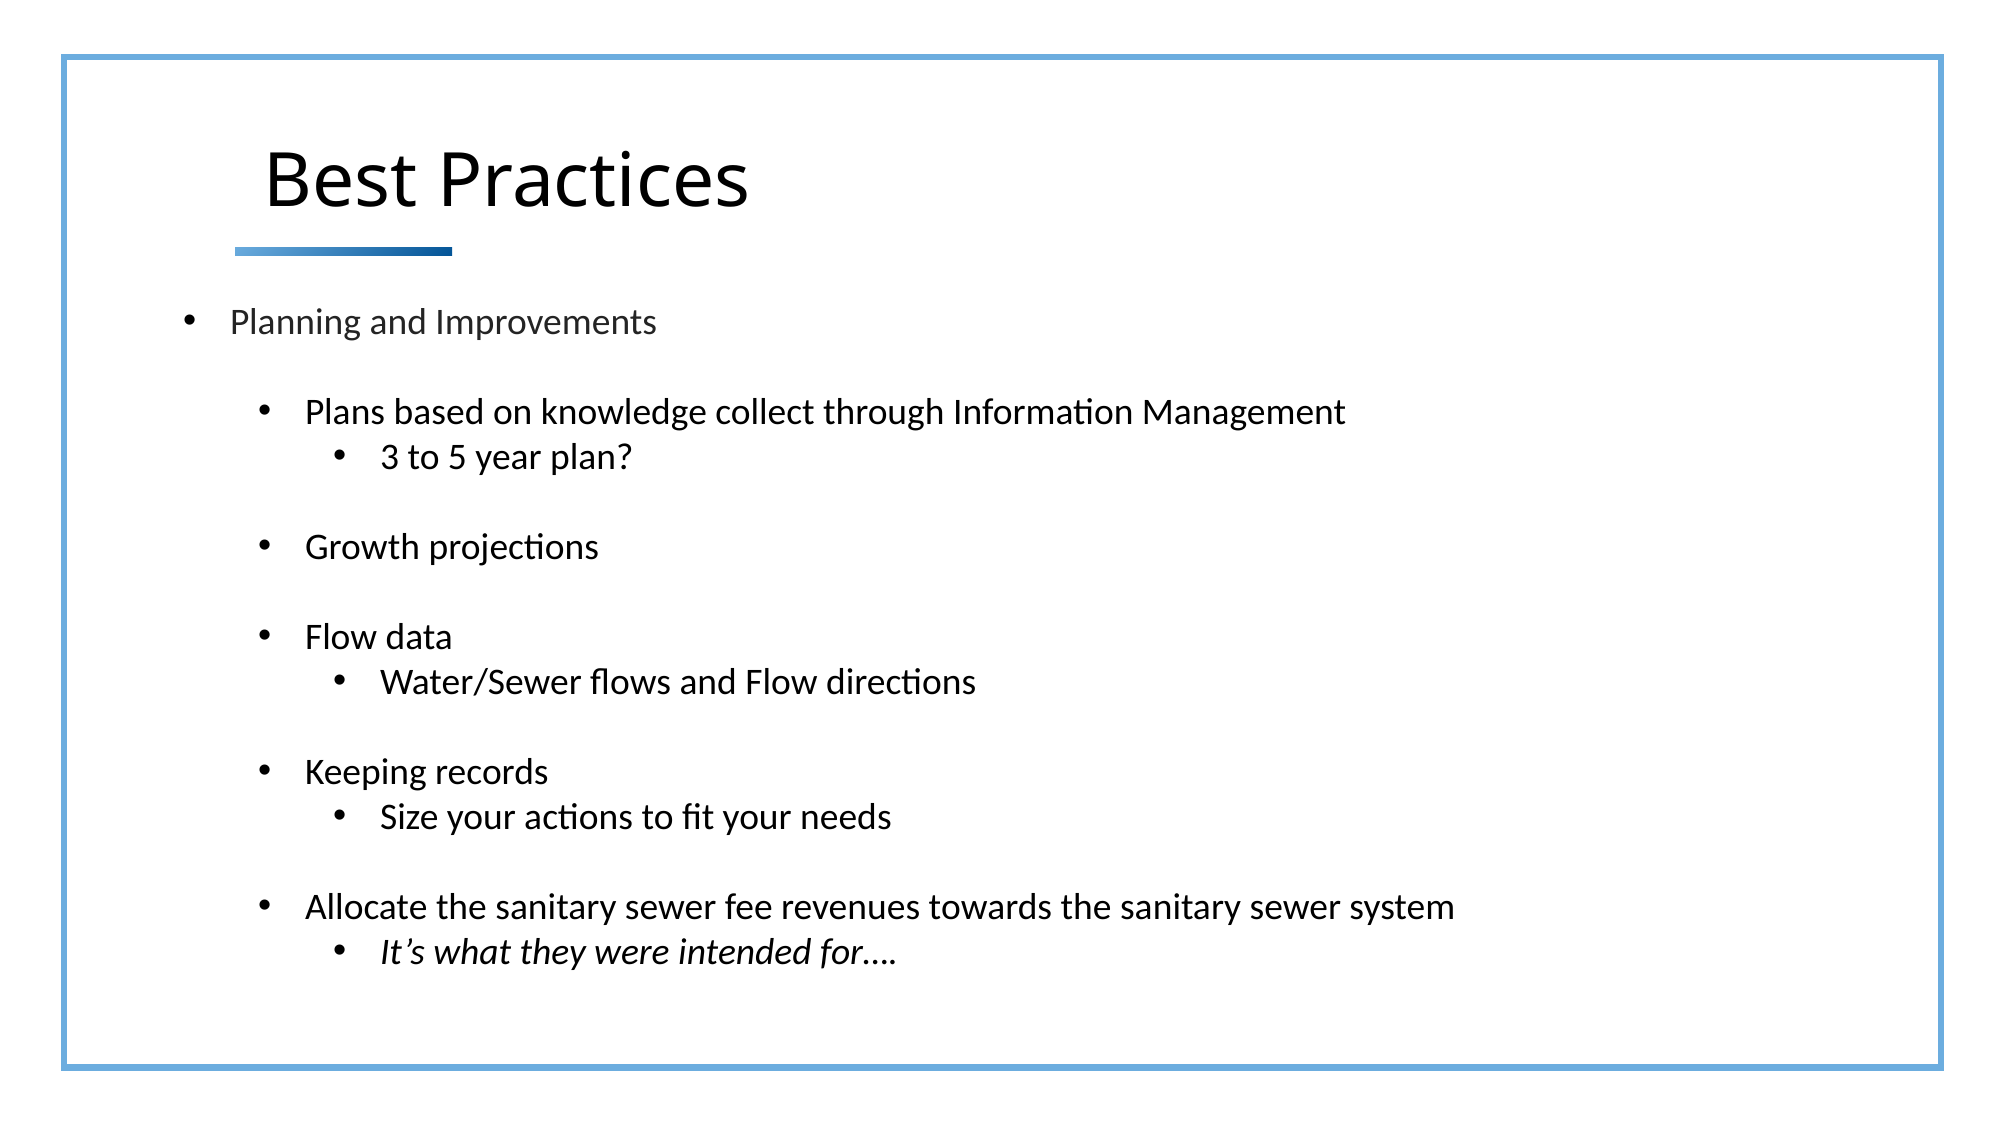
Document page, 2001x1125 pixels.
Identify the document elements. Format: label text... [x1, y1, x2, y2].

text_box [218, 123, 796, 256]
text_box [63, 56, 1942, 1069]
text_box Planning and Improvements Plans based on knowledge collect through Information Management 3 to 5 year plan? Growth projections Flow data Water/Sewer flows and Flow directions Keeping records Size your actions to fit your needs Allocate the sanitary sewer fee revenues towards the sanitary sewer system It’s what they were intended for…. [168, 289, 1769, 980]
